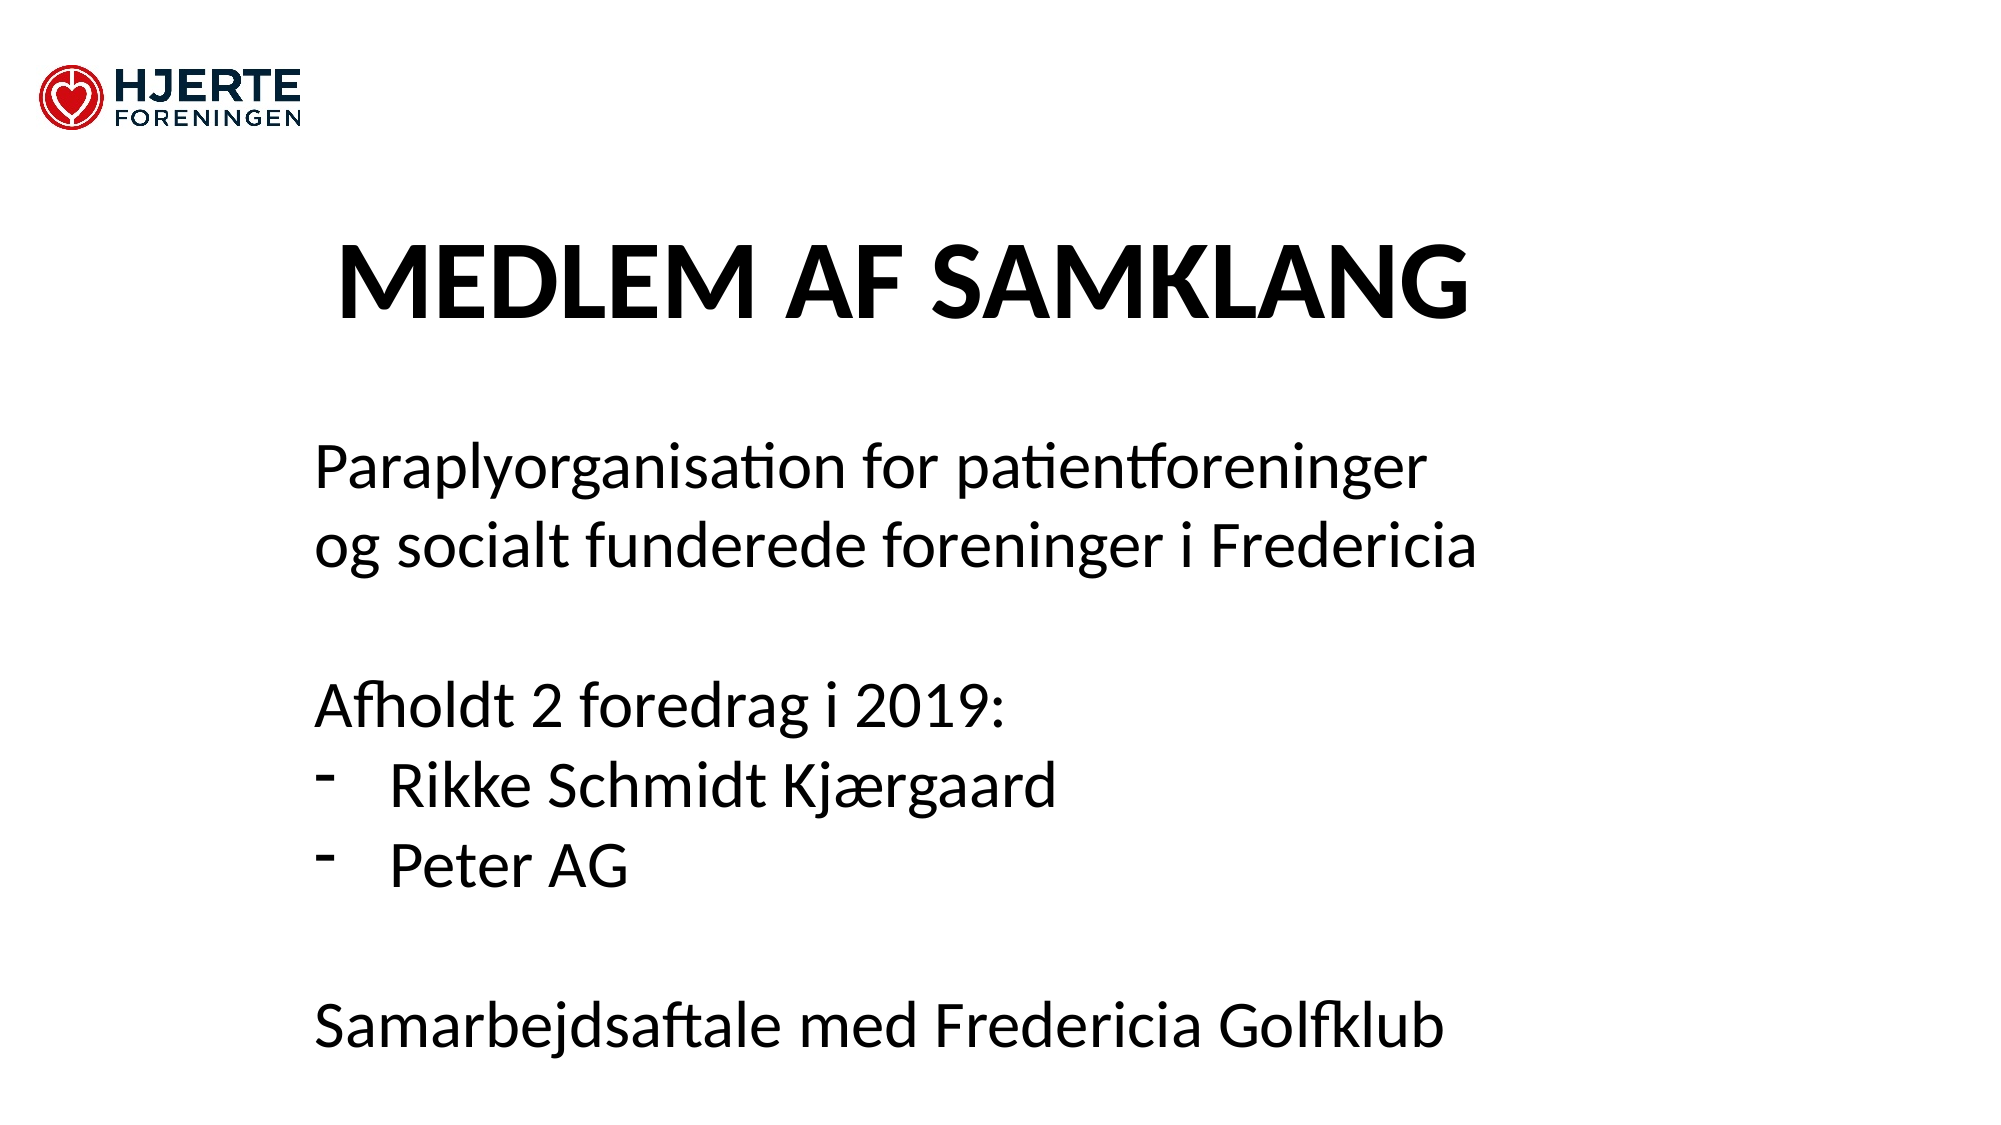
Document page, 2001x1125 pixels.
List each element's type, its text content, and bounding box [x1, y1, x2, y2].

text_box MEDLEM AF SAMKLANG Paraplyorganisation for patientforeninger og socialt funderede foreninger i Fredericia Afholdt 2 foredrag i 2019: Rikke Schmidt Kjærgaard Peter AG Samarbejdsaftale med Fredericia Golfklub [300, 199, 1509, 1125]
picture [36, 65, 301, 130]
